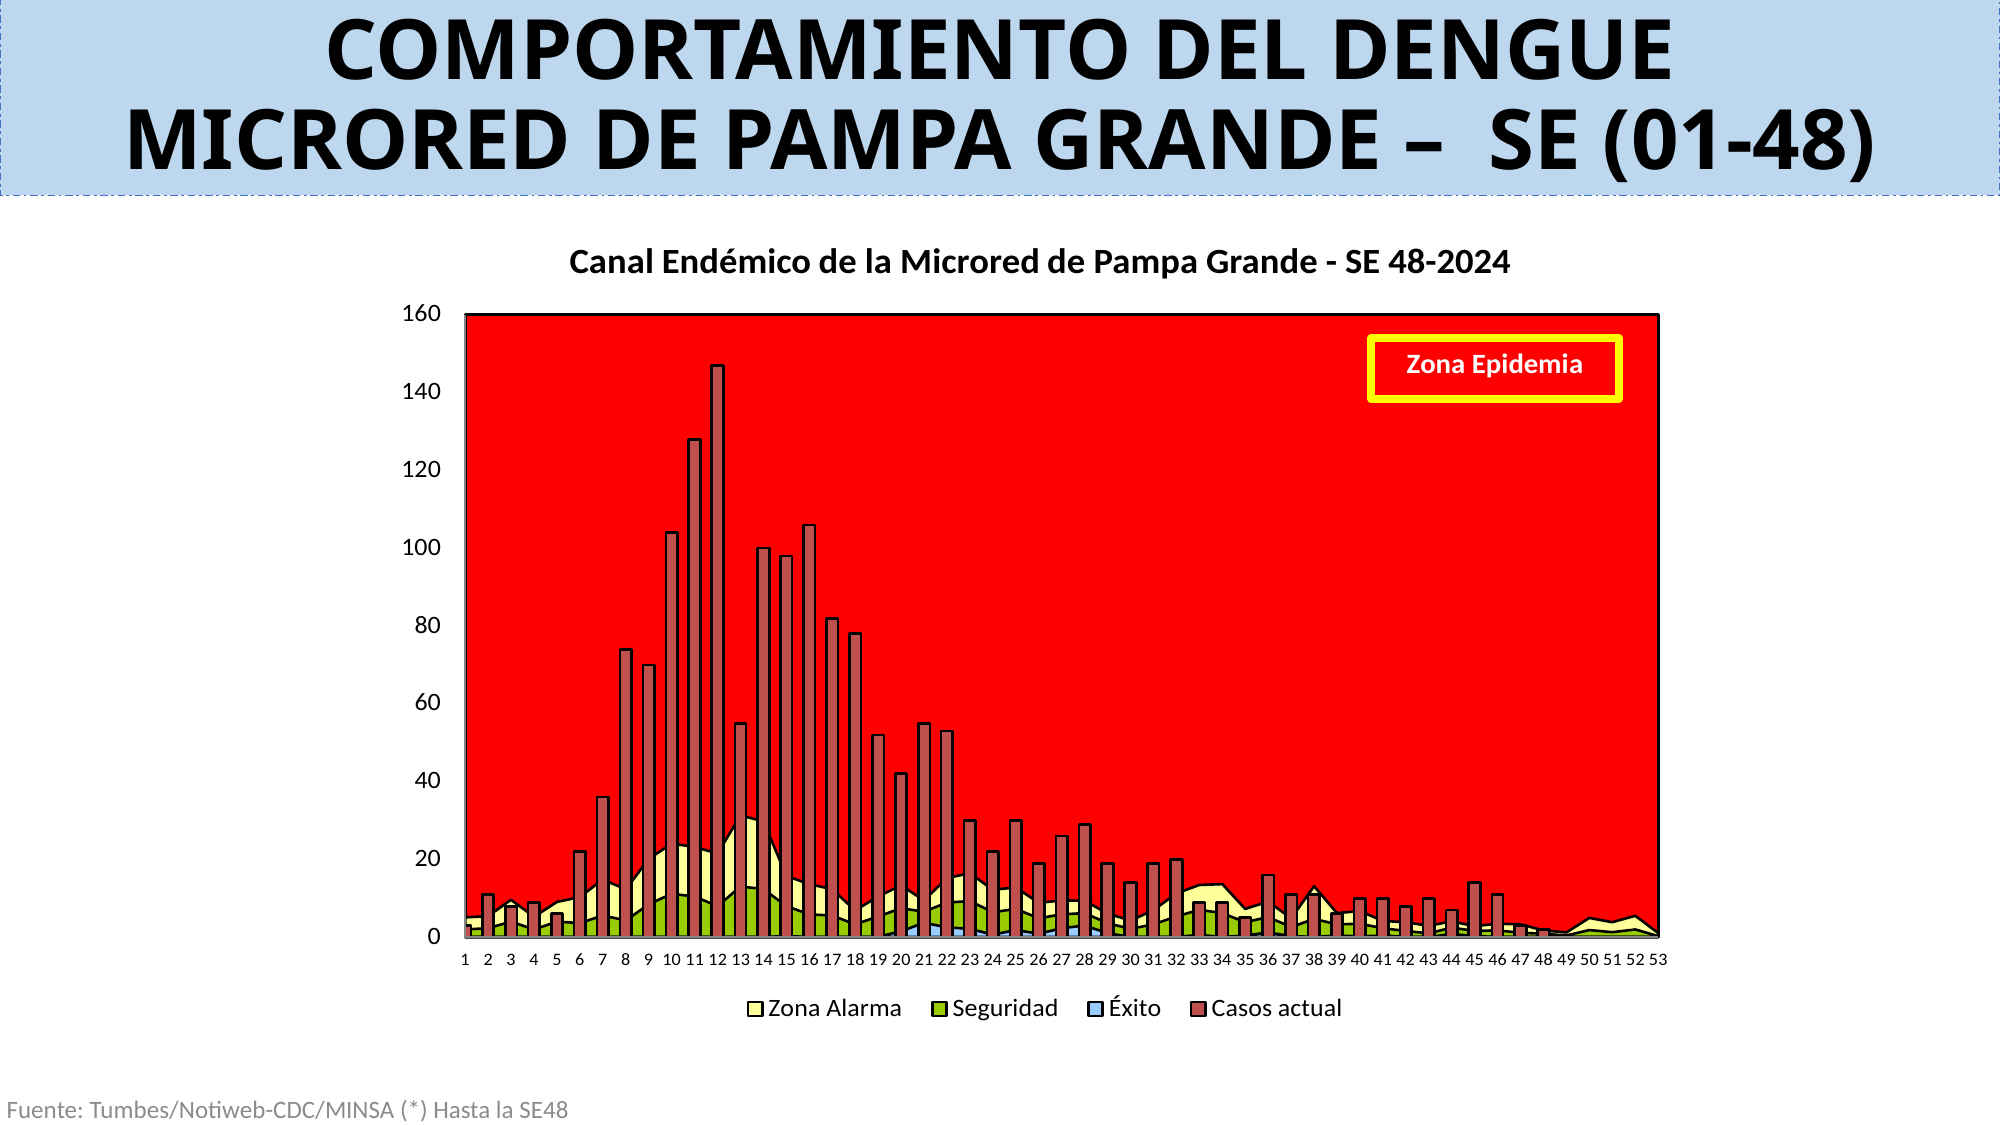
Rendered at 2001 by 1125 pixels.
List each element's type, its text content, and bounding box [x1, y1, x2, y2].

text_box COMPORTAMIENTO DEL DENGUE MICRORED DE PAMPA GRANDE – SE (01-48) [0, 0, 2000, 196]
footer Fuente: Tumbes/Notiweb-CDC/MINSA (*) Hasta la SE48 [0, 1078, 605, 1125]
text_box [384, 220, 1696, 1047]
